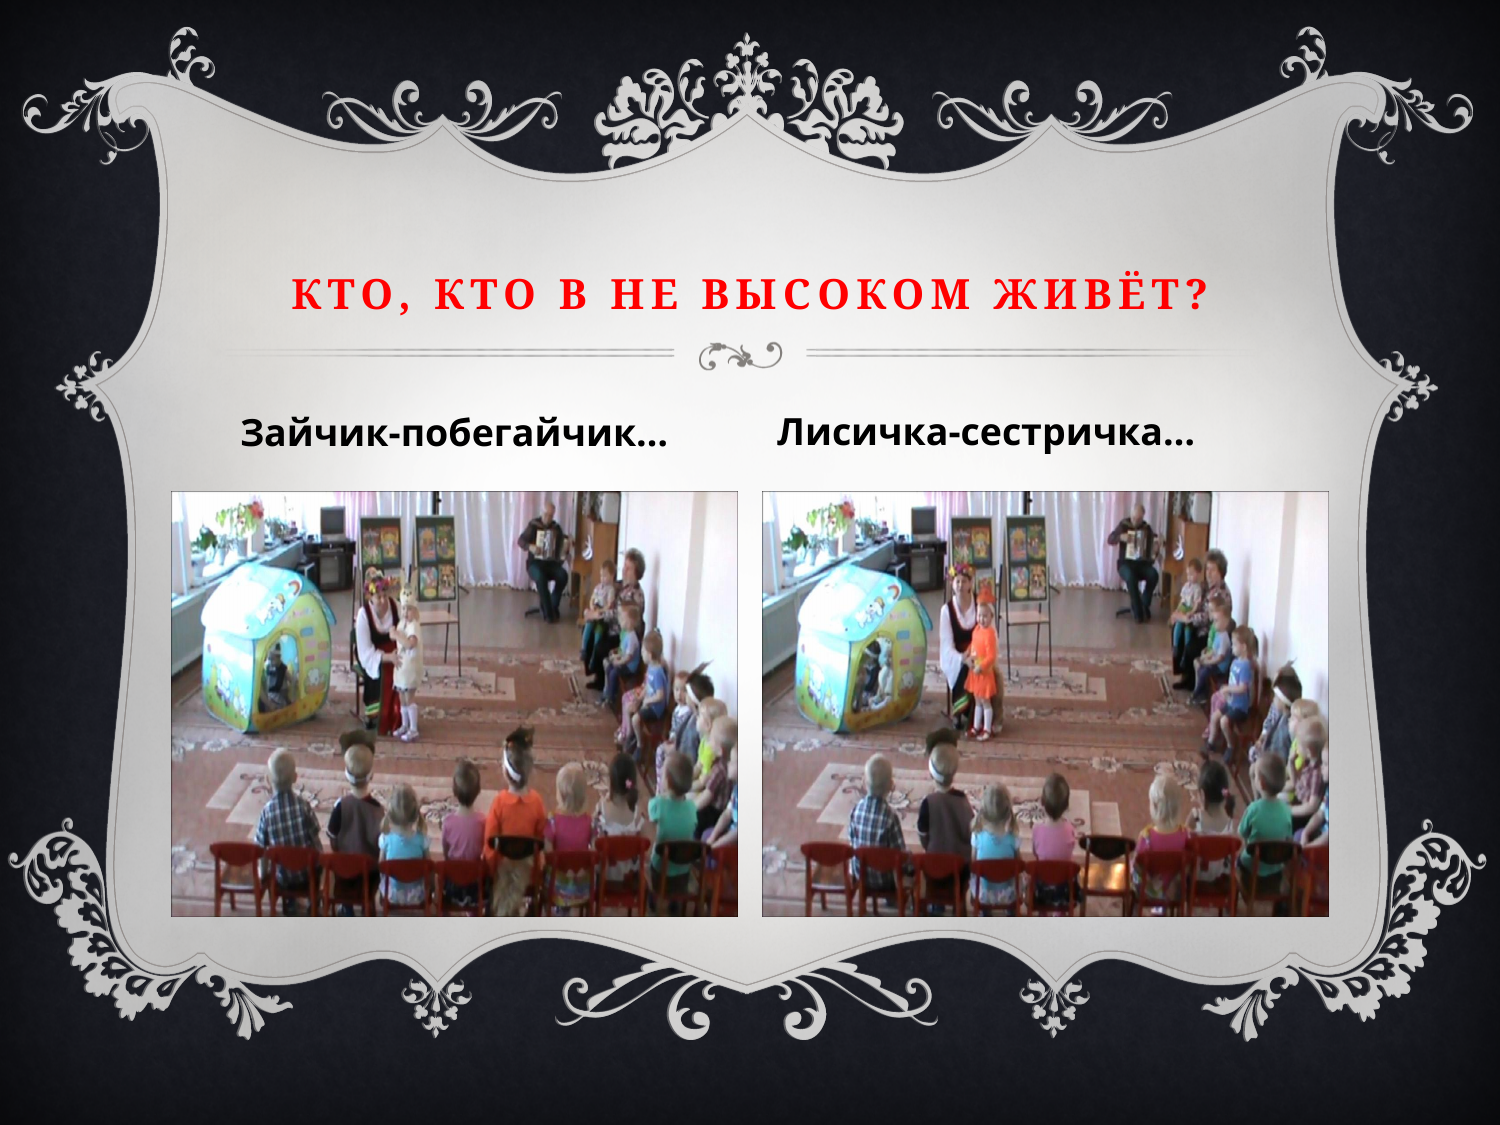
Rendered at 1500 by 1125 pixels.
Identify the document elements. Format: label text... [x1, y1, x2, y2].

list Лисичка-сестричка… [761, 386, 1275, 461]
picture [0, 0, 1500, 1125]
title Кто, кто в не высоком живёт? [225, 212, 1275, 325]
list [170, 491, 738, 918]
list Зайчик-побегайчик… [225, 387, 738, 462]
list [762, 491, 1330, 918]
